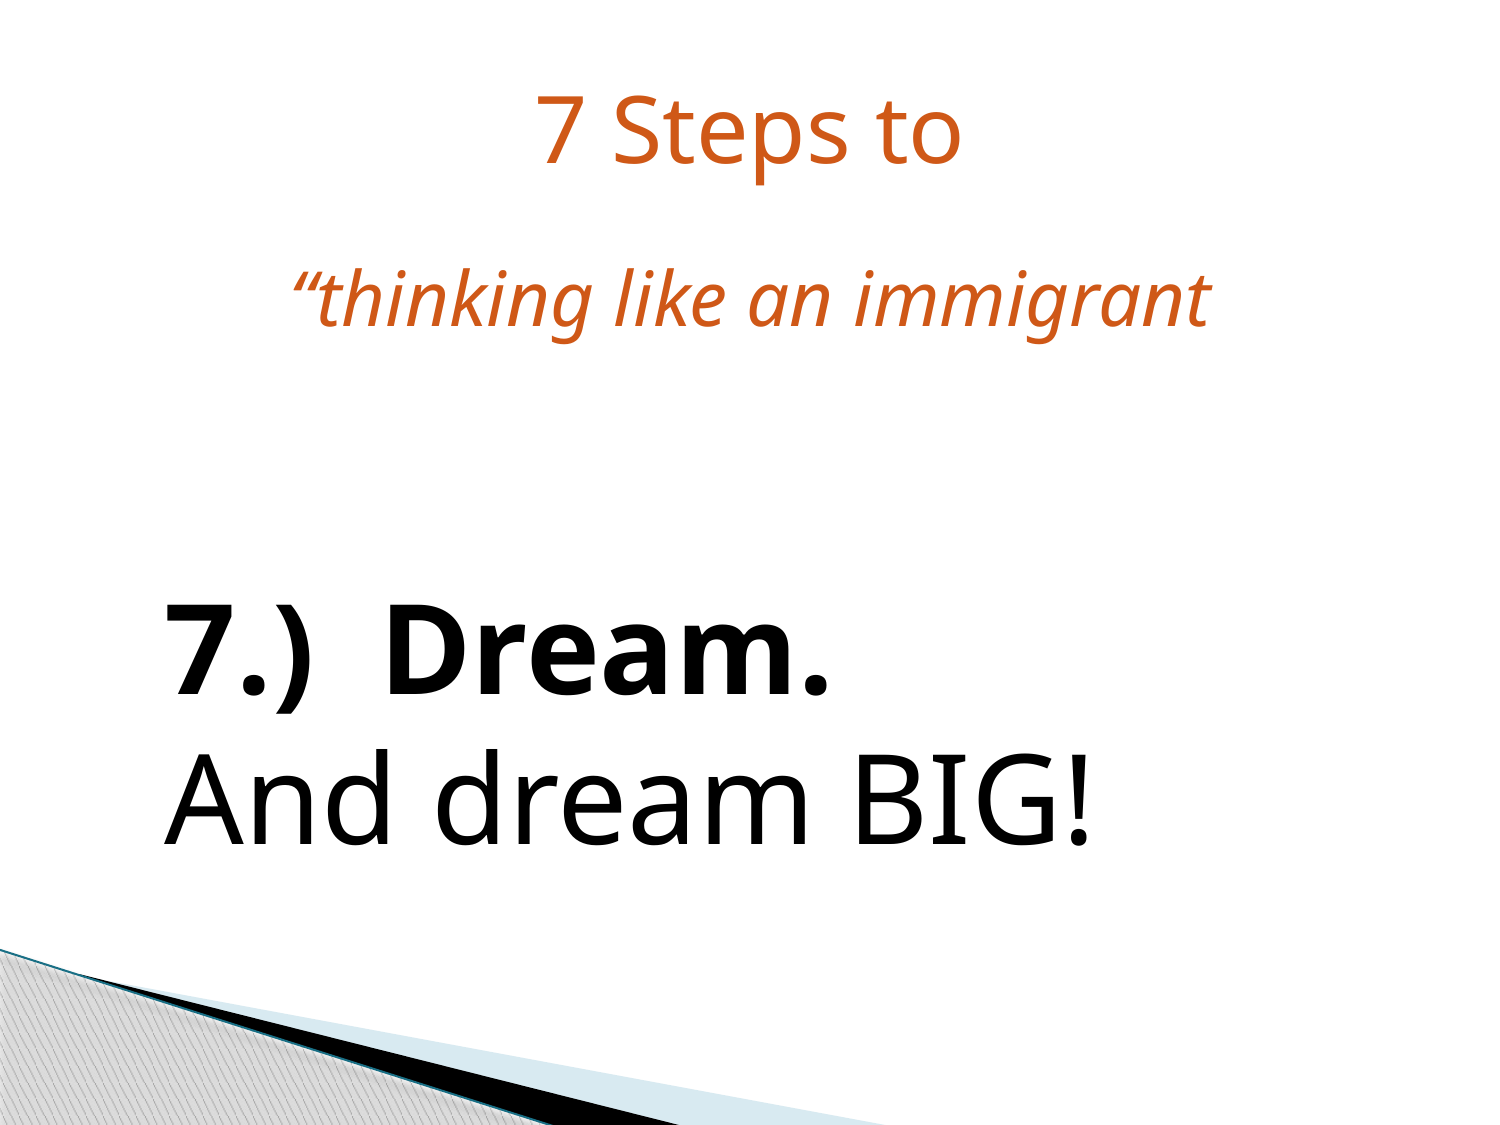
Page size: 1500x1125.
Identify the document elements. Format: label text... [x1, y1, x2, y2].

text_box 7 Steps to “thinking like an immigrant [112, 62, 1388, 350]
text_box 7.) Dream. And dream BIG! [149, 412, 1425, 1125]
